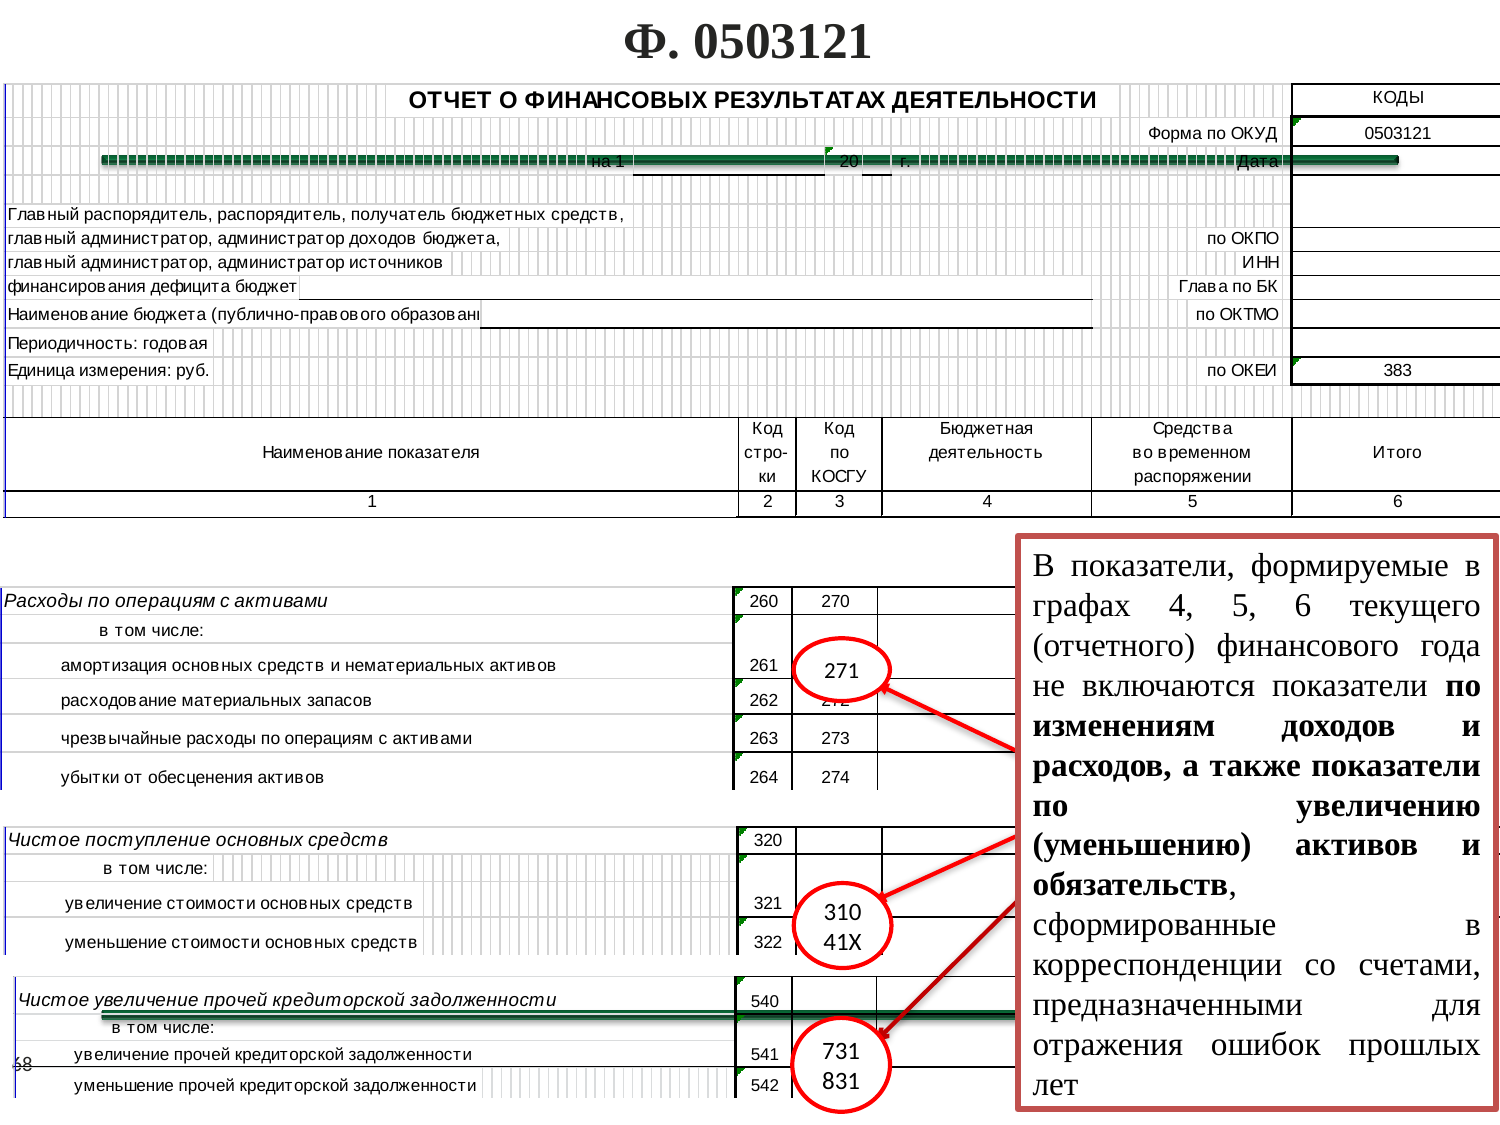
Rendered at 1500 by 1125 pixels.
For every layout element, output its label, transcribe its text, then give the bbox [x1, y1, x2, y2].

picture [2, 825, 875, 957]
picture [1125, 825, 1500, 957]
text_box В показатели, формируемые в графах 4, 5, 6 текущего (отчетного) финансового года не включаются показатели по изменениям доходов и расходов, а также показатели по увеличению (уменьшению) активов и обязательств, сформированные в корреспонденции со счетами, предназначенными для отражения ошибок прошлых лет [1016, 534, 1498, 584]
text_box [875, 794, 1125, 1042]
text_box В показатели, формируемые в графах 4, 5, 6 текущего (отчетного) финансового года не включаются показатели по изменениям доходов и расходов, а также показатели по увеличению (уменьшению) активов и обязательств, сформированные в корреспонденции со счетами, предназначенными для отражения ошибок прошлых лет [1016, 965, 1498, 1111]
text_box 731 831 [815, 1107, 868, 1114]
picture [2, 83, 1500, 520]
picture [0, 586, 1500, 792]
text_box 310 41Х [819, 965, 867, 971]
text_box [875, 683, 1115, 793]
picture [12, 975, 1487, 1100]
title Ф. 0503121 [99, 6, 1399, 70]
text_box В показатели, формируемые в графах 4, 5, 6 текущего (отчетного) финансового года не включаются показатели по изменениям доходов и расходов, а также показатели по увеличению (уменьшению) активов и обязательств, сформированные в корреспонденции со счетами, предназначенными для отражения ошибок прошлых лет [1129, 799, 1498, 824]
